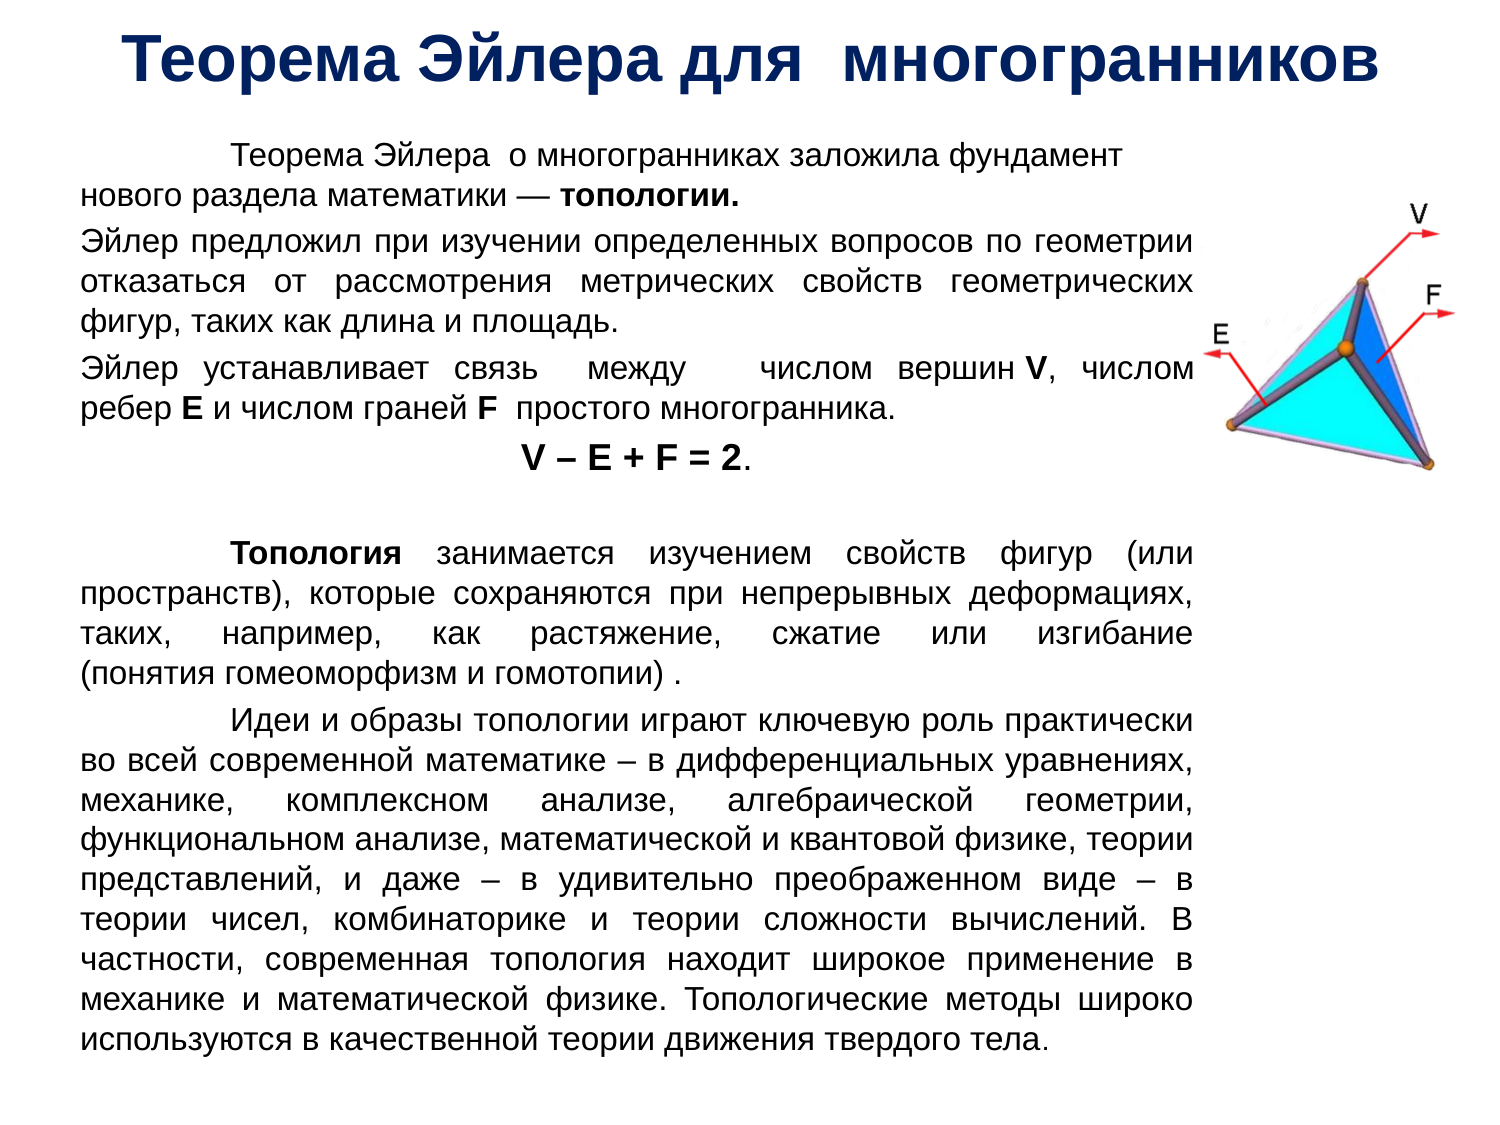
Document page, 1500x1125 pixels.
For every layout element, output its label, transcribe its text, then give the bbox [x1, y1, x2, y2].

list Теорема Эйлера о многогранниках заложила фундамент нового раздела математики — топологии. Эйлер предложил при изучении определенных вопросов по геометрии отказаться от рассмотрения метрических свойств геометрических фигур, таких как длина и площадь. Эйлер устанавливает связь между числом вершин V, числом ребер E и числом граней F простого многогранника. V – E + F = 2. Топология занимается изучением свойств фигур (или пространств), которые сохраняются при непрерывных деформациях, таких, например, как растяжение, сжатие или изгибание (понятия гомеоморфизм и гомотопии) . Идеи и образы топологии играют ключевую роль практически во всей современной математике – в дифференциальных уравнениях, механике, комплексном анализе, алгебраической геометрии, функциональном анализе, математической и квантовой физике, теории представлений, и даже – в удивительно преображенном виде – в теории чисел, комбинаторике и теории сложности вычислений. В частности, современная топология находит широкое применение в механике и математической физике. Топологические методы широко используются в качественной теории движения твердого тела. [64, 125, 1210, 1094]
picture [1198, 196, 1461, 481]
title Теорема Эйлера для многогранников [76, 66, 1427, 124]
